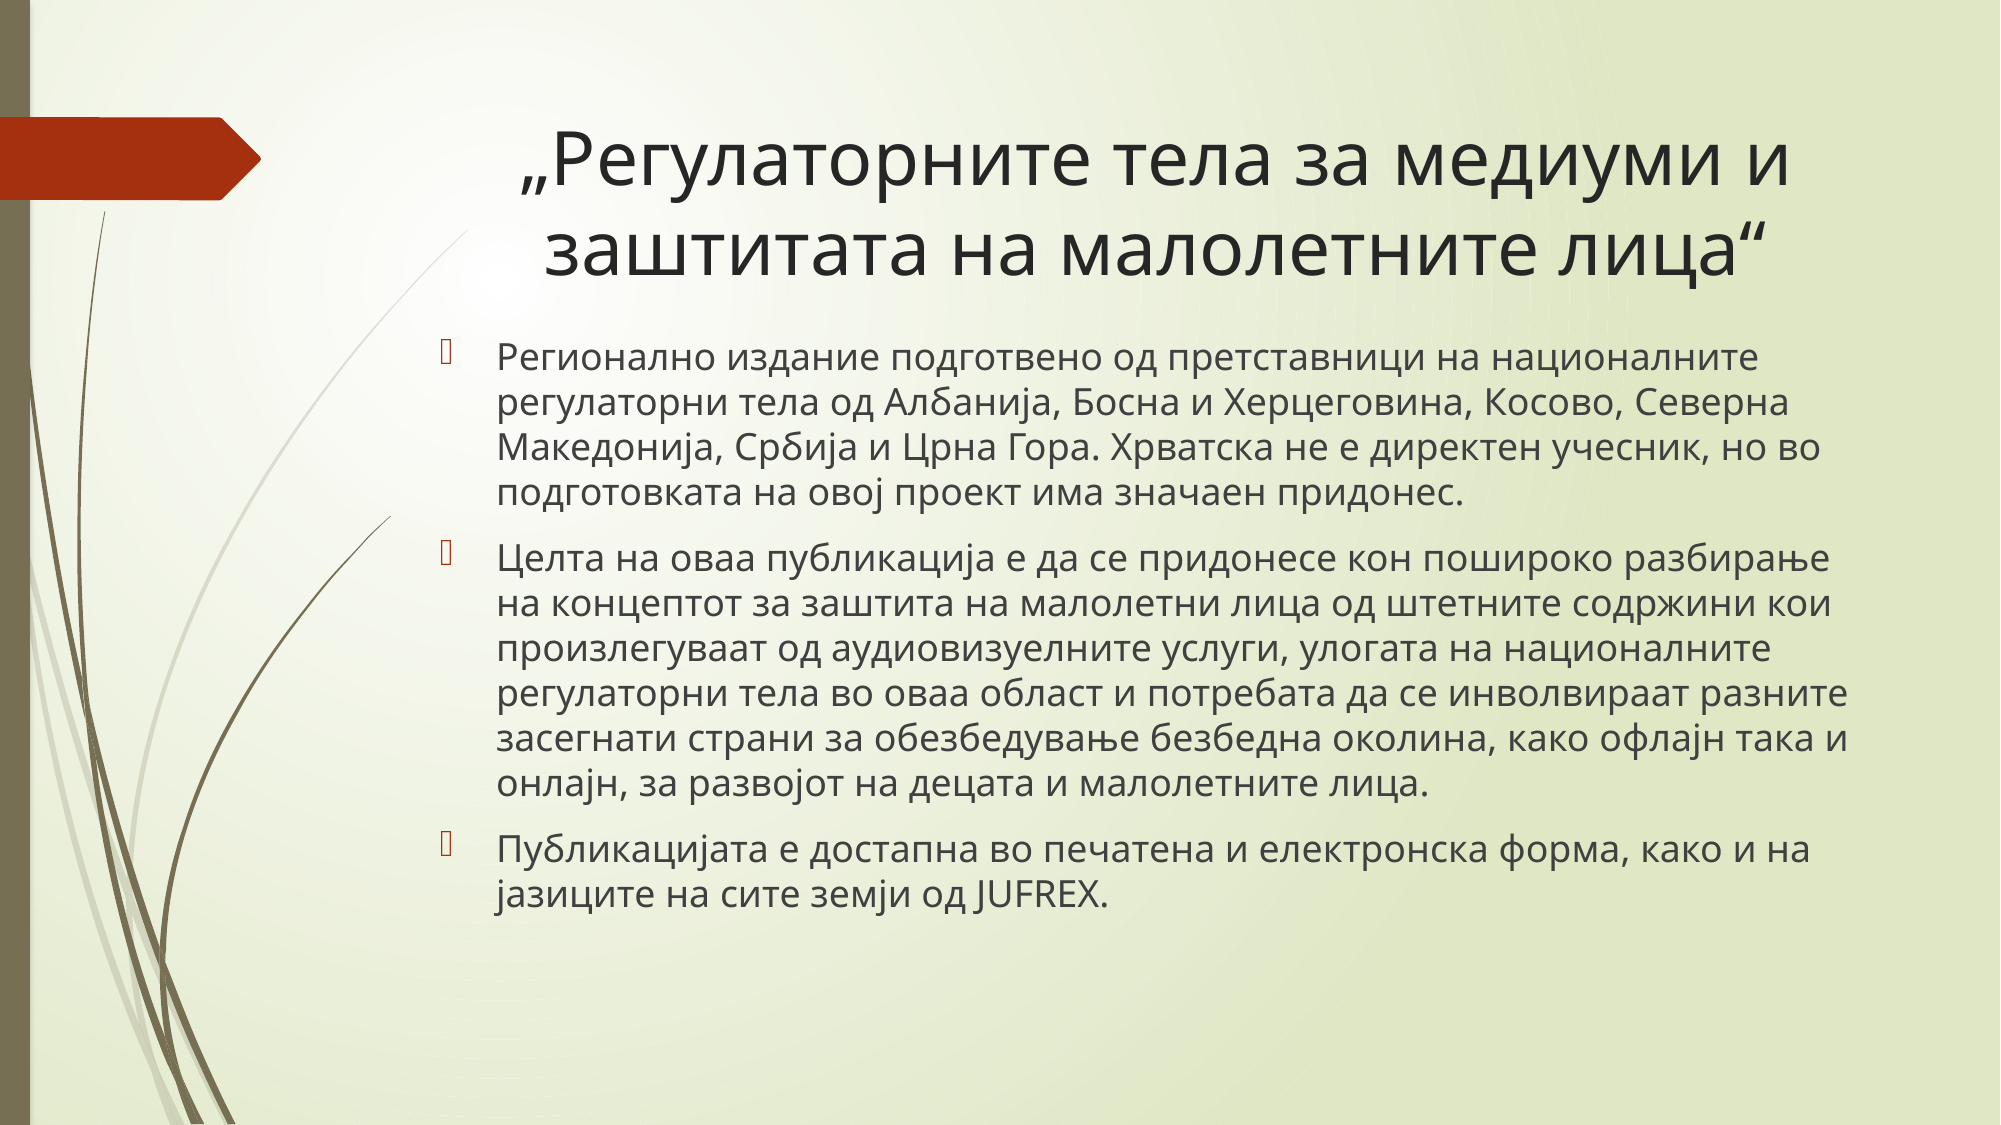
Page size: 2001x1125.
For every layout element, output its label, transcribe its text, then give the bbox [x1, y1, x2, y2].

title „Регулаторните тела за медиуми и заштитата на малолетните лица“ [425, 102, 1888, 313]
list Регионално издание подготвено од претставници на националните регулаторни тела од Албанија, Босна и Херцеговина, Косово, Северна Македонија, Србија и Црна Гора. Хрватска не е директен учесник, но во подготовката на овој проект има значаен придонес. Целта на оваа публикација е да се придонесе кон пошироко разбирање на концептот за заштита на малолетни лица од штетните содржини кои произлегуваат од аудиовизуелните услуги, улогата на националните регулаторни тела во оваа област и потребата да се инволвираат разните засегнати страни за обезбедување безбедна околина, како офлајн така и онлајн, за развојот на децата и малолетните лица. Публикацијата е достапна во печатена и електронска форма, како и на јазиците на сите земји од JUFREX. [424, 325, 1888, 970]
